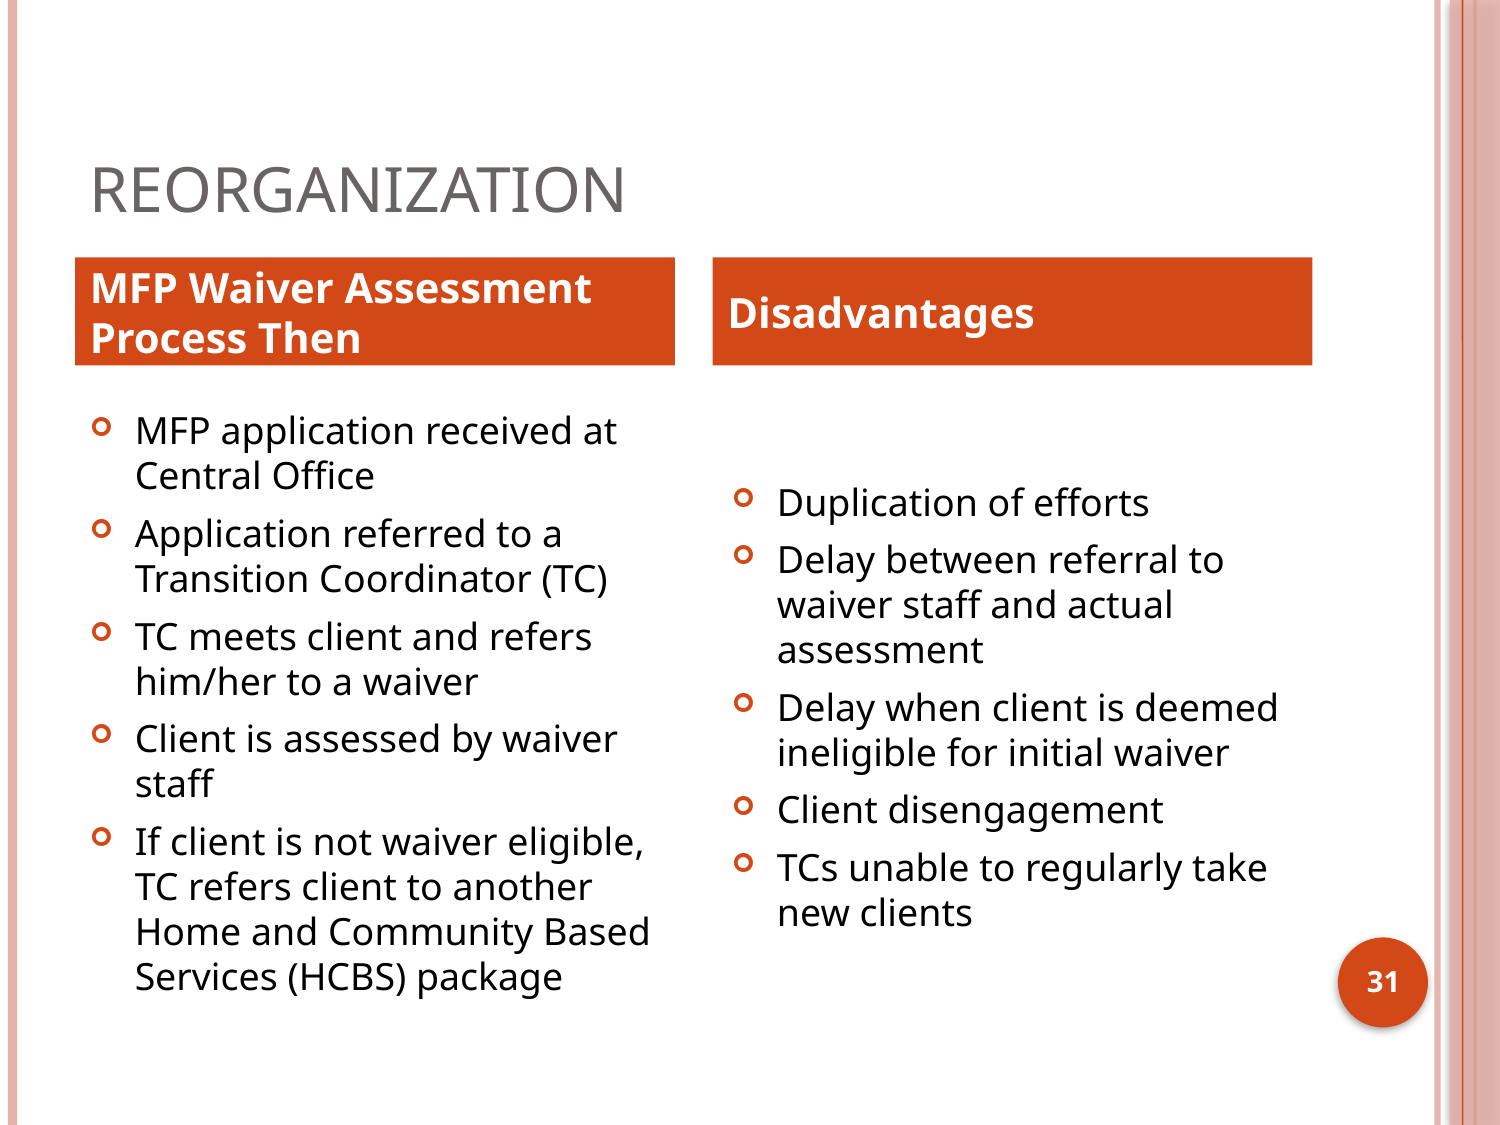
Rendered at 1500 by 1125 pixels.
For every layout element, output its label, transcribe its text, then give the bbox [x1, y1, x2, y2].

list Disadvantages [712, 257, 1313, 366]
list Duplication of efforts Delay between referral to waiver staff and actual assessment Delay when client is deemed ineligible for initial waiver Client disengagement TCs unable to regularly take new clients [717, 387, 1318, 1025]
slide_number 31 [1333, 940, 1434, 1027]
title Reorganization [75, 44, 1313, 233]
list MFP Waiver Assessment Process Then [75, 257, 675, 366]
list MFP application received at Central Office Application referred to a Transition Coordinator (TC) TC meets client and refers him/her to a waiver Client is assessed by waiver staff If client is not waiver eligible, TC refers client to another Home and Community Based Services (HCBS) package [75, 399, 675, 1038]
